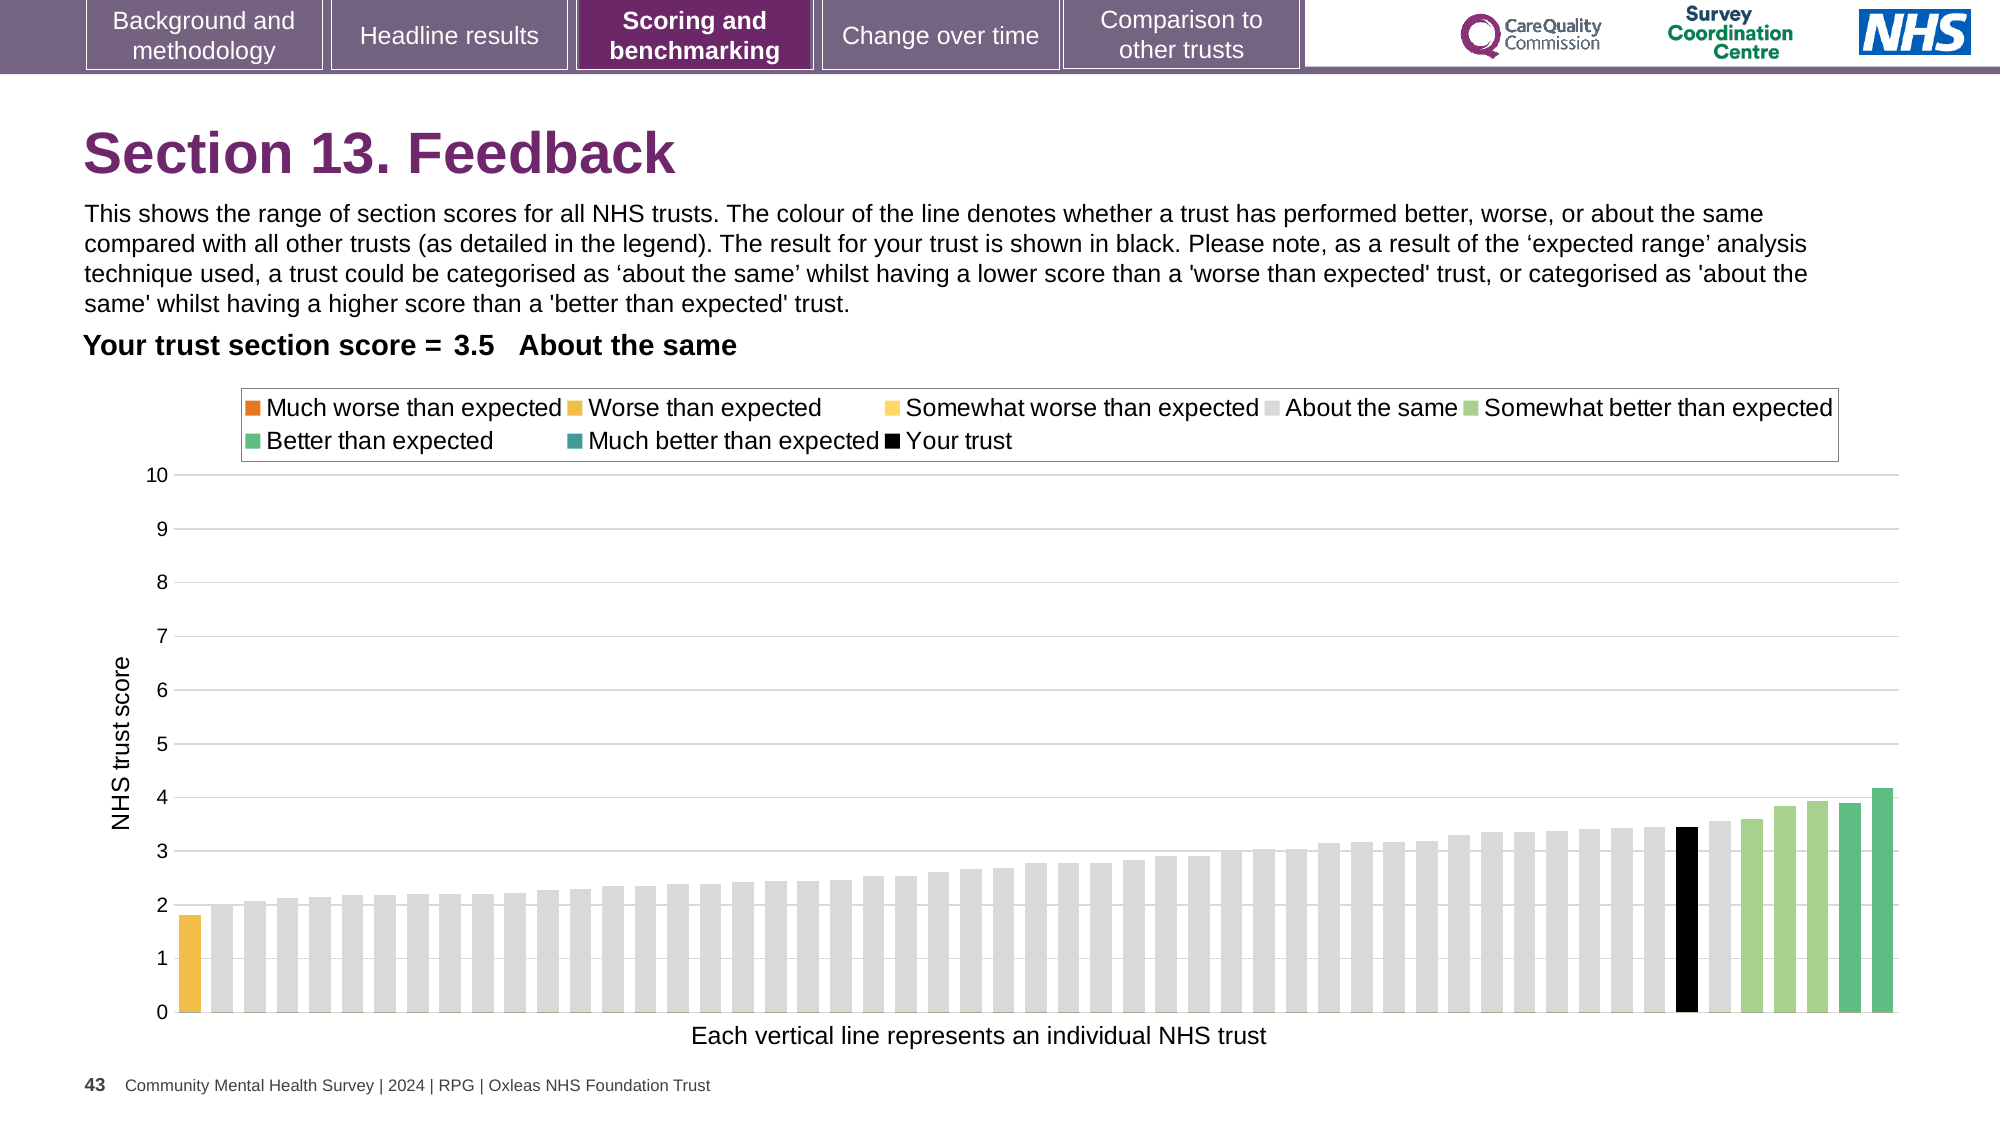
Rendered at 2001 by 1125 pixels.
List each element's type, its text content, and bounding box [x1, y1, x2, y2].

table_header About the same [518, 323, 1807, 369]
text_box This shows the range of section scores for all NHS trusts. The colour of the line denotes whether a trust has performed better, worse, or about the same compared with all other trusts (as detailed in the legend). The result for your trust is shown in black. Please note, as a result of the ‘expected range’ analysis technique used, a trust could be categorised as ‘about the same’ whilst having a lower score than a 'worse than expected' trust, or categorised as 'about the same' whilst having a higher score than a 'better than expected' trust. [69, 190, 1890, 325]
title Section 13. Feedback [68, 100, 1942, 209]
text_box 43 [84, 1065, 122, 1125]
picture [1859, 9, 1971, 55]
picture [1460, 13, 1602, 59]
table_header 3.5 [448, 323, 518, 369]
text_box Each vertical line represents an individual NHS trust [676, 1036, 1283, 1058]
picture [1666, 3, 1794, 61]
chart [99, 369, 1923, 1036]
table_header Your trust section score = [53, 323, 448, 370]
